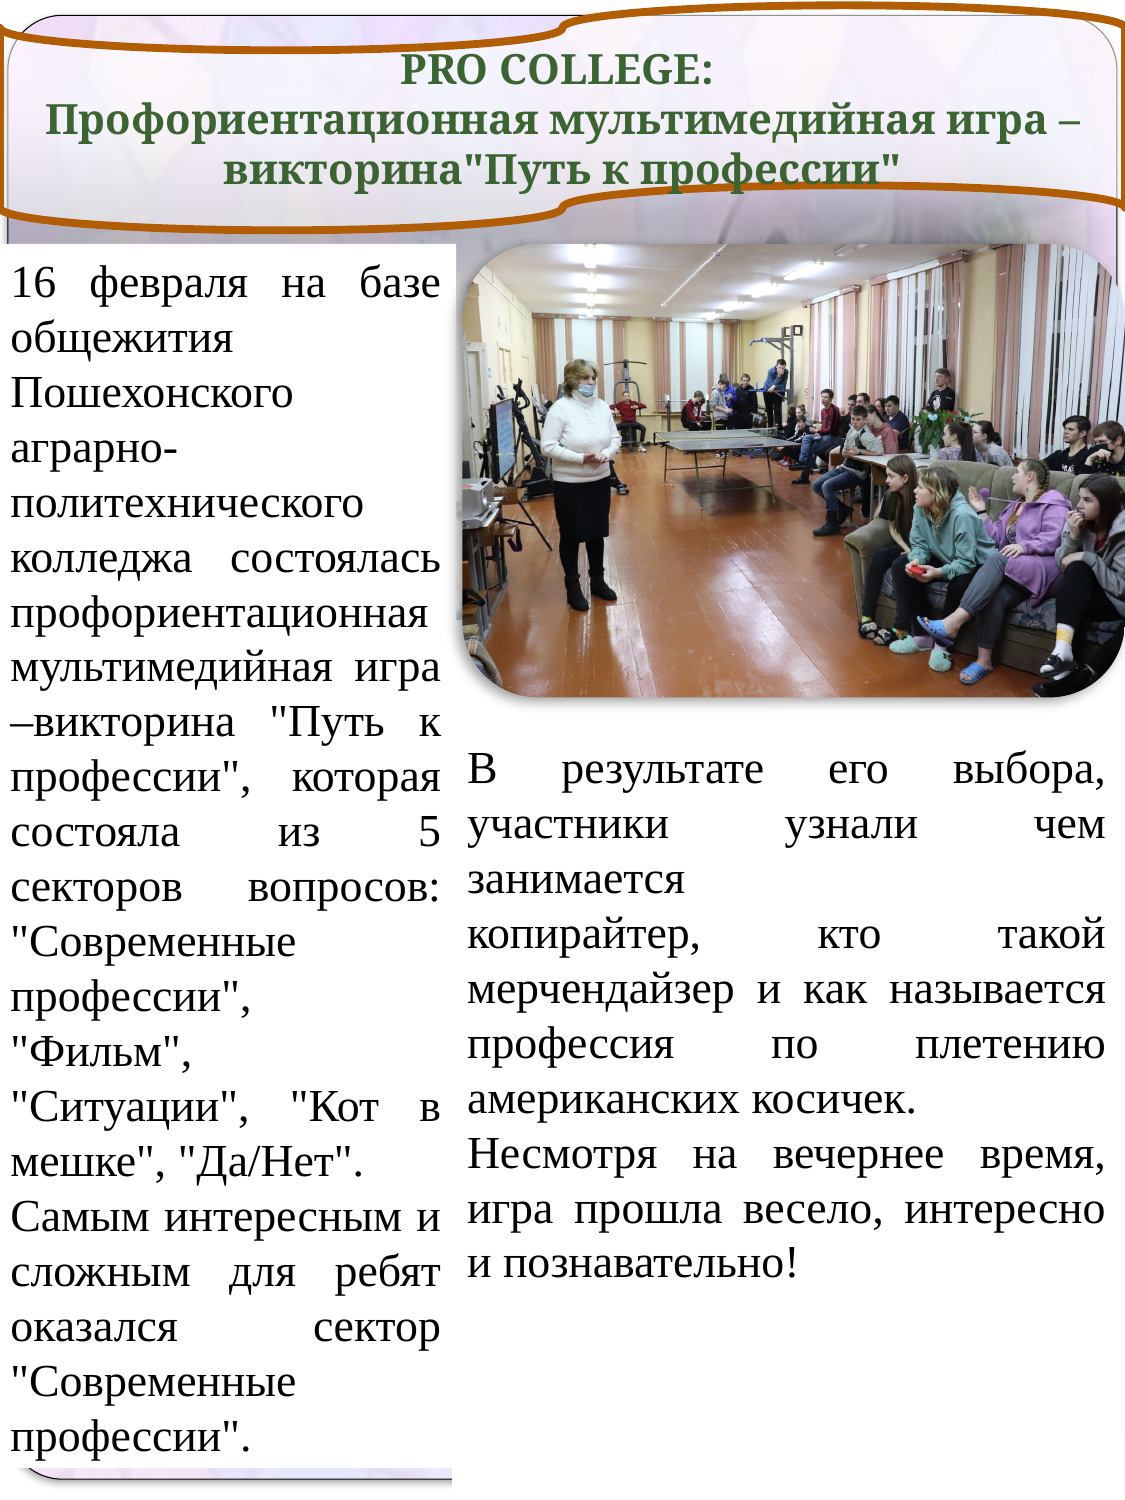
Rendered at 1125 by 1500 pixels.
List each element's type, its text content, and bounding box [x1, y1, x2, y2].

text_box В результате его выбора, участники узнали чем занимается копирайтер, кто такой мерчендайзер и как называется профессия по плетению американских косичек. Несмотря на вечернее время, игра прошла весело, интересно и познавательно! [452, 651, 1121, 1495]
picture [9, 190, 1125, 698]
text_box 16 февраля на базе общежития Пошехонского аграрно-политехнического колледжа состоялась профориентационная мультимедийная игра –викторина "Путь к профессии", которая состояла из 5 секторов вопросов: "Современные профессии", "Фильм", "Ситуации", "Кот в мешке", "Да/Нет". Самым интересным и сложным для ребят оказался сектор "Современные профессии". [0, 243, 457, 1469]
picture [34, 1469, 452, 1478]
picture [25, 16, 575, 46]
text_box PRO COLLEGE: Профориентационная мультимедийная игра –викторина"Путь к профессии" [0, 1, 1125, 235]
